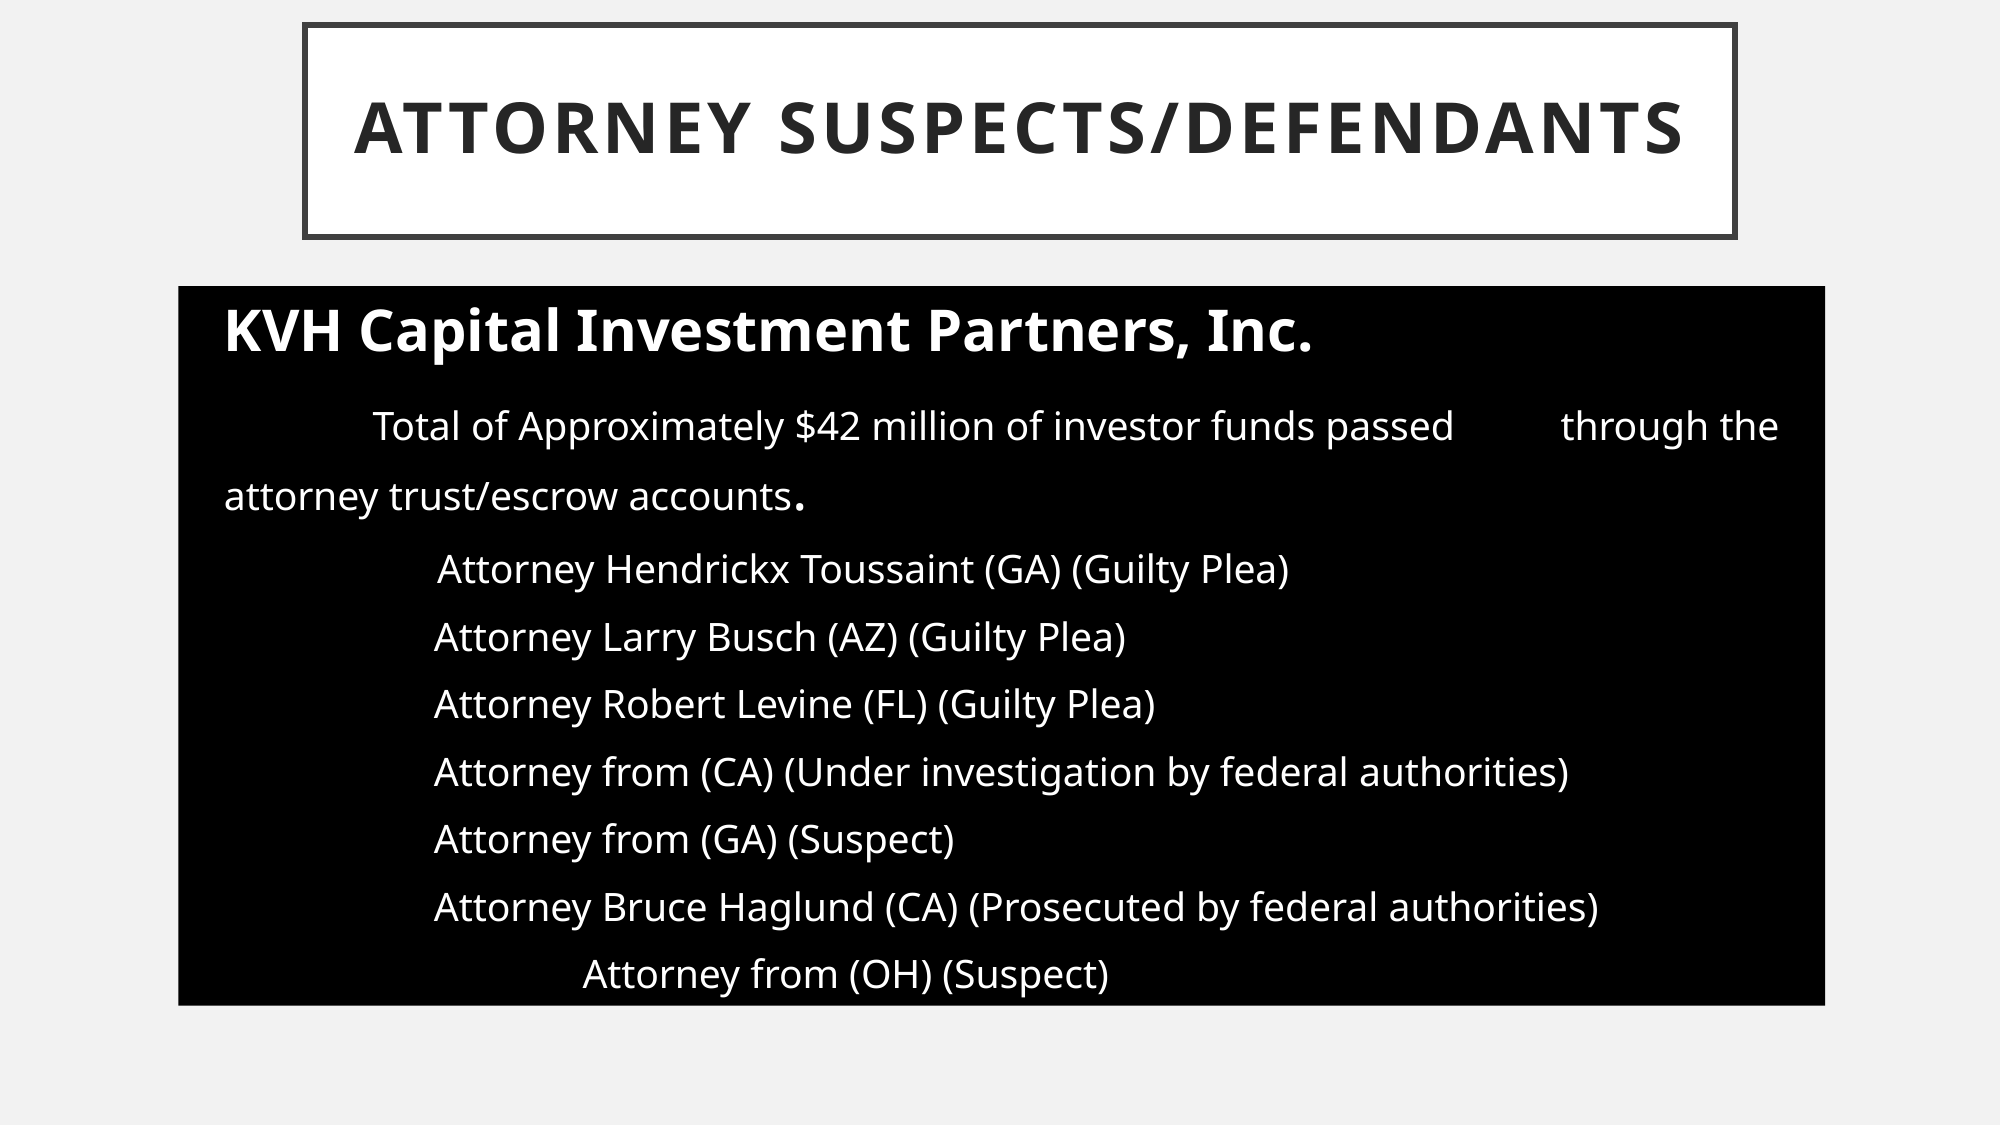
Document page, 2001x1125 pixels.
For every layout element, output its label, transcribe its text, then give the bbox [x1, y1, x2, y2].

title ATTORNEY SUSPECTS/DEFENDANTS [302, 22, 1738, 240]
list KVH Capital Investment Partners, Inc. Total of Approximately $42 million of investor funds passed through the attorney trust/escrow accounts. Attorney Hendrickx Toussaint (GA) (Guilty Plea) Attorney Larry Busch (AZ) (Guilty Plea) Attorney Robert Levine (FL) (Guilty Plea) Attorney from (CA) (Under investigation by federal authorities) Attorney from (GA) (Suspect) Attorney Bruce Haglund (CA) (Prosecuted by federal authorities) Attorney from (OH) (Suspect) [178, 286, 1826, 1006]
